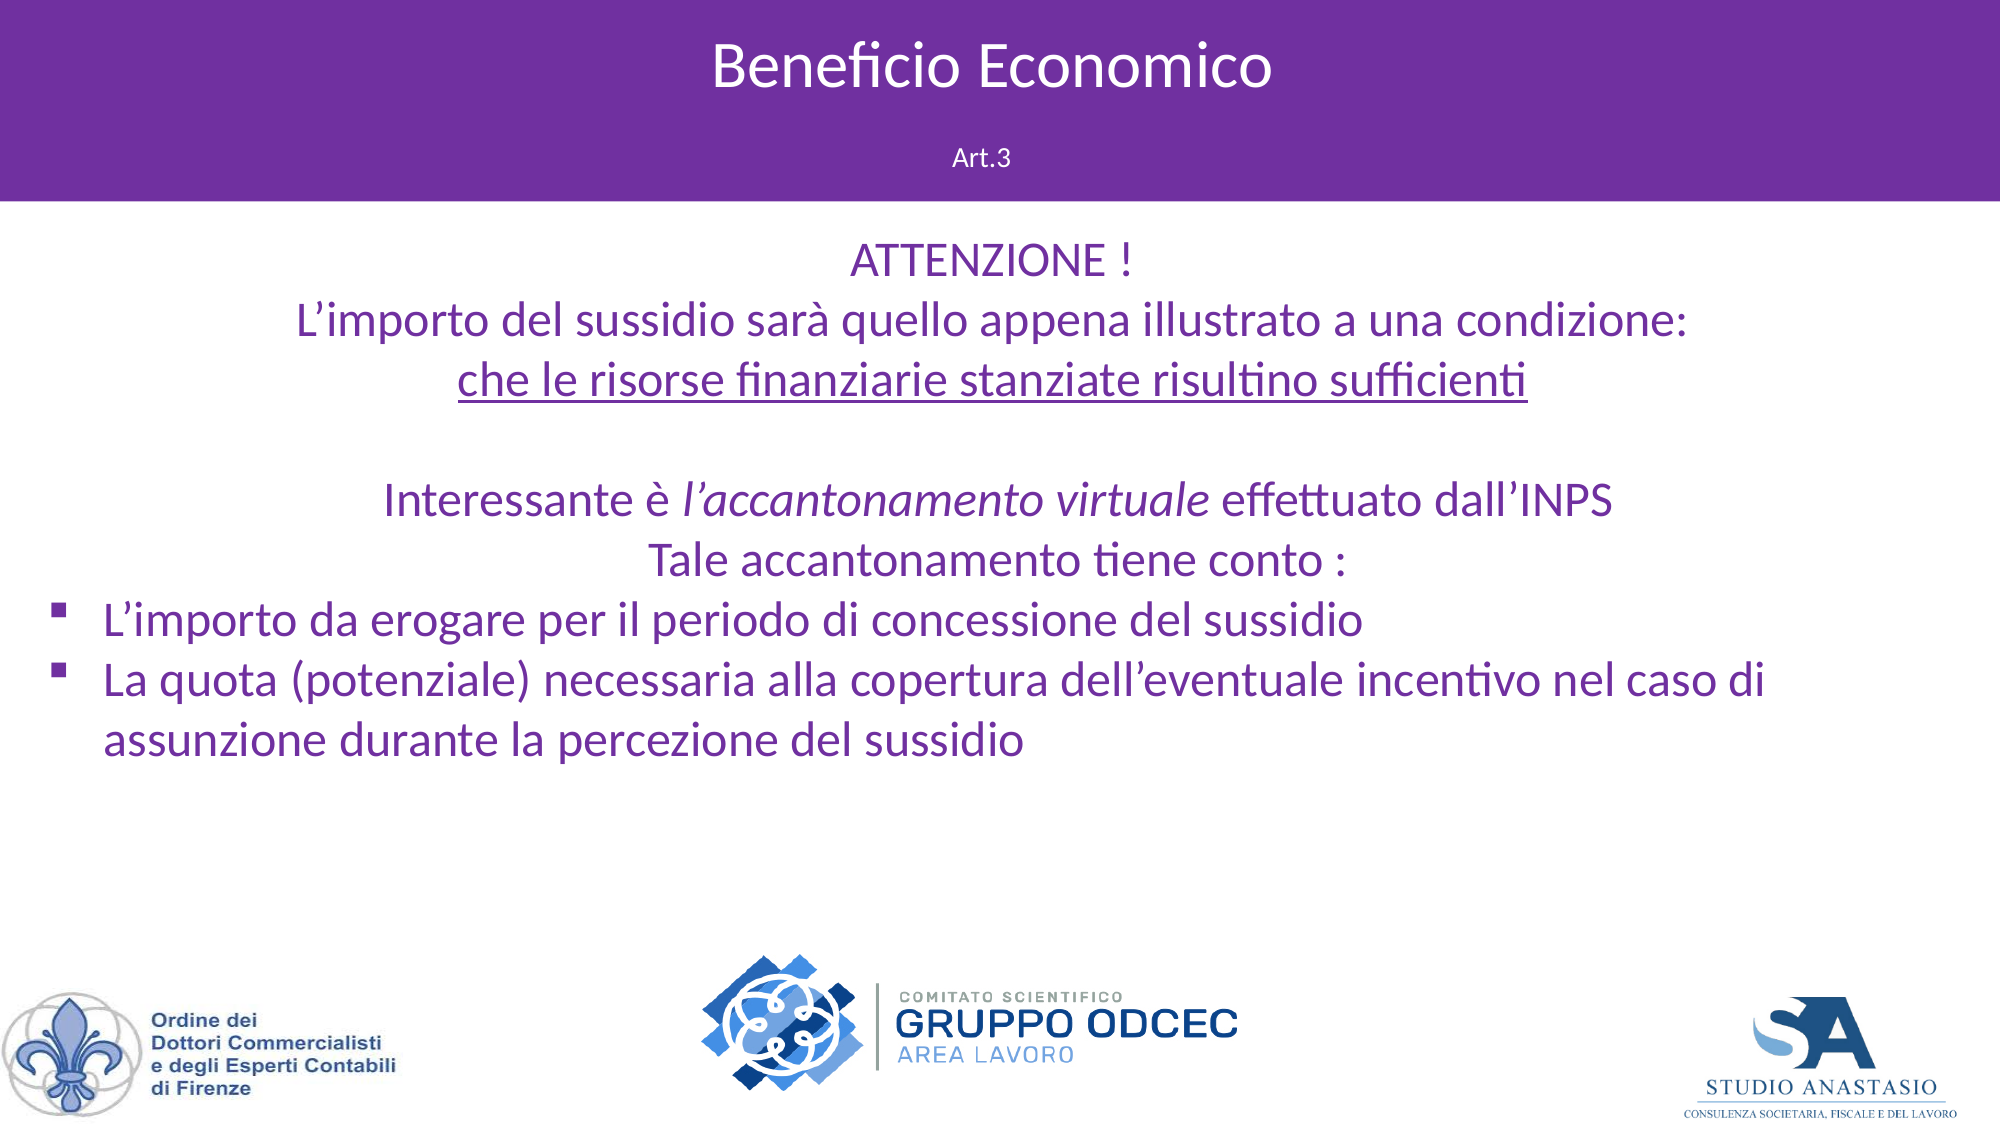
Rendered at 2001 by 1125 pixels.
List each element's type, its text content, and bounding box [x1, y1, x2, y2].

text_box Beneficio Economico Art.3 [0, 0, 2000, 202]
text_box ATTENZIONE ! L’importo del sussidio sarà quello appena illustrato a una condizione: che le risorse finanziarie stanziate risultino sufficienti Interessante è l’accantonamento virtuale effettuato dall’INPS Tale accantonamento tiene conto : L’importo da erogare per il periodo di concessione del sussidio La quota (potenziale) necessaria alla copertura dell’eventuale incentivo nel caso di assunzione durante la percezione del sussidio [32, 219, 1965, 955]
picture [1654, 987, 1965, 1125]
picture [701, 954, 1237, 1092]
picture [0, 988, 404, 1125]
